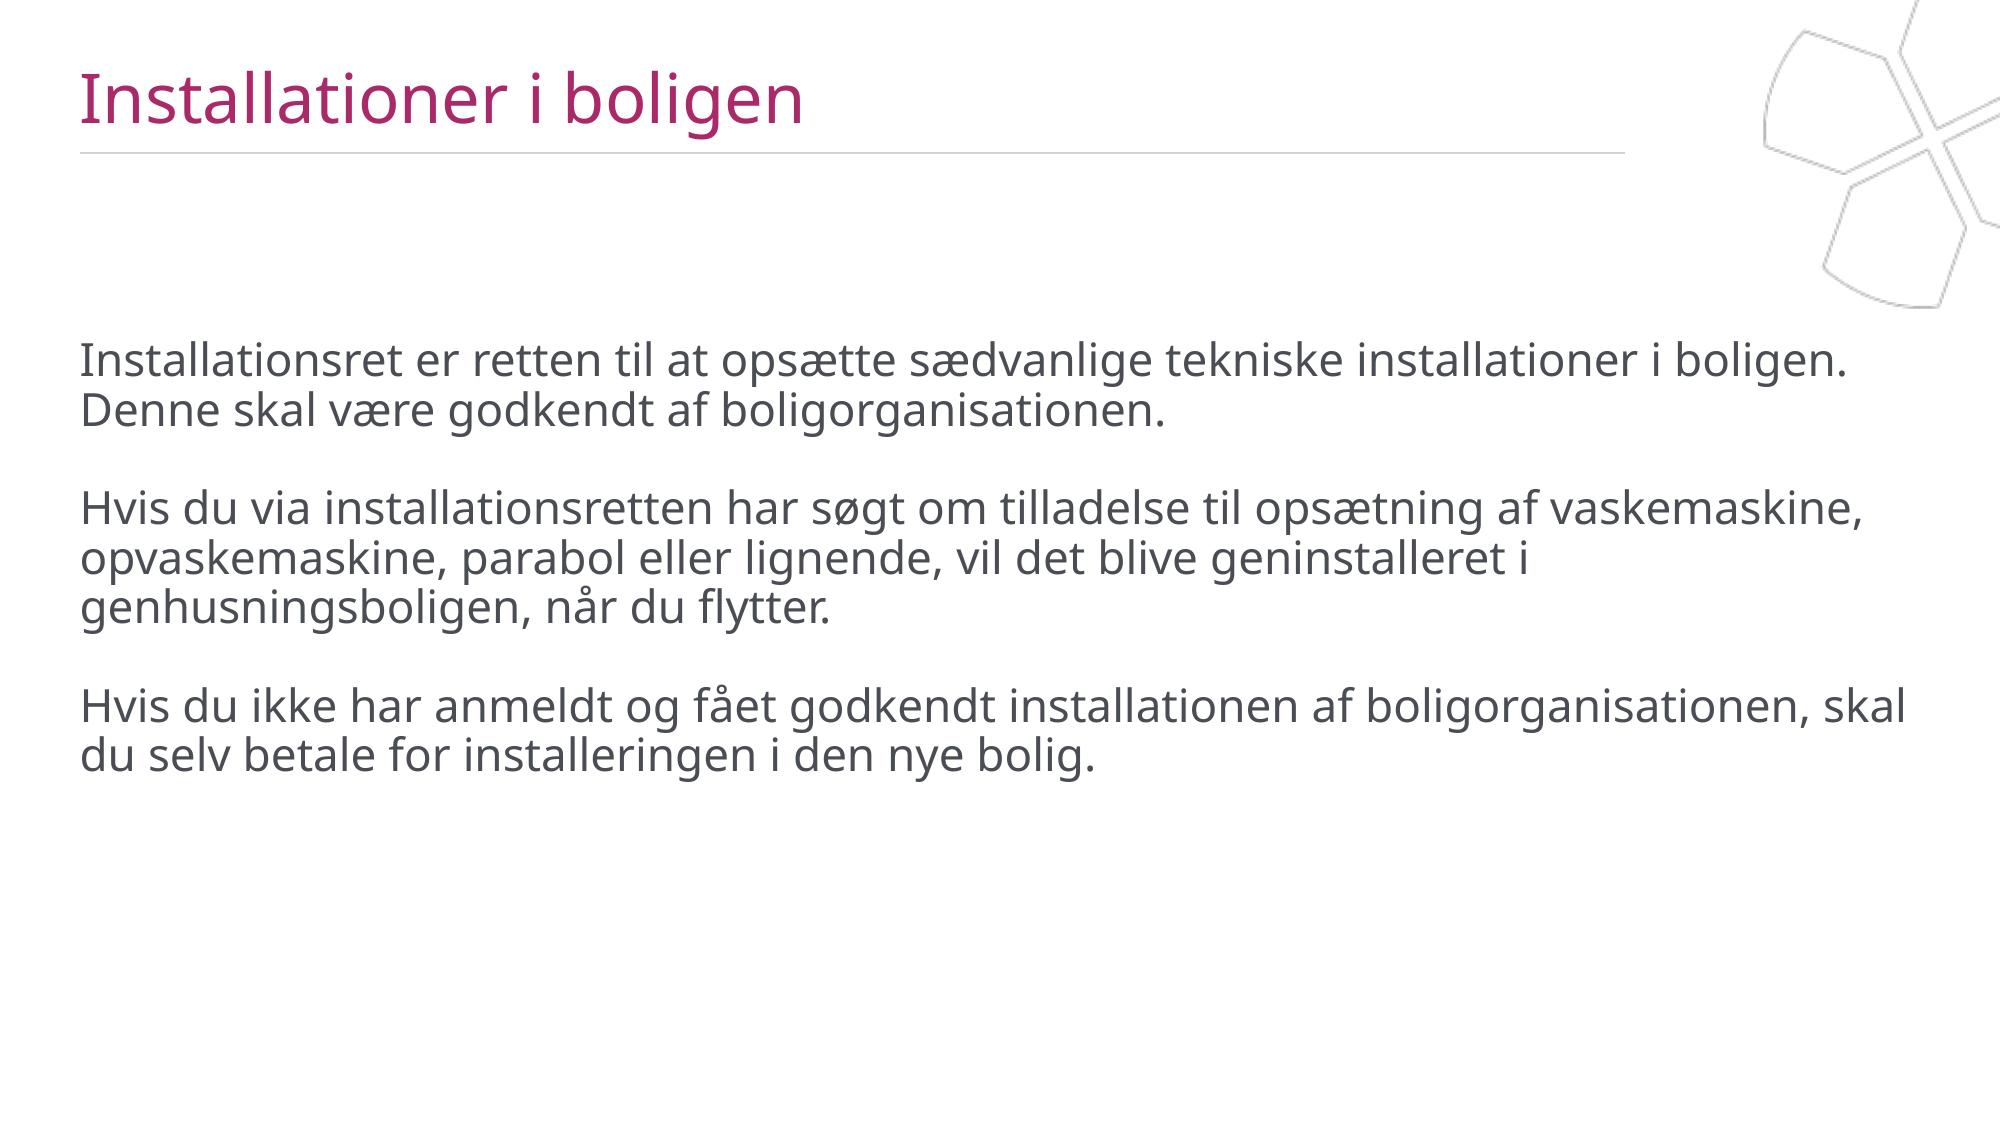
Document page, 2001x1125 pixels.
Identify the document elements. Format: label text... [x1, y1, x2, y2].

text_box Installationer i boligen [79, 64, 1243, 139]
text_box Installationsret er retten til at opsætte sædvanlige tekniske installationer i boligen. Denne skal være godkendt af boligorganisationen. Hvis du via installationsretten har søgt om tilladelse til opsætning af vaskemaskine, opvaskemaskine, parabol eller lignende, vil det blive geninstalleret i genhusningsboligen, når du flytter. Hvis du ikke har anmeldt og fået godkendt installationen af boligorganisationen, skal du selv betale for installeringen i den nye bolig. [79, 232, 1934, 832]
picture [1749, 0, 2000, 324]
